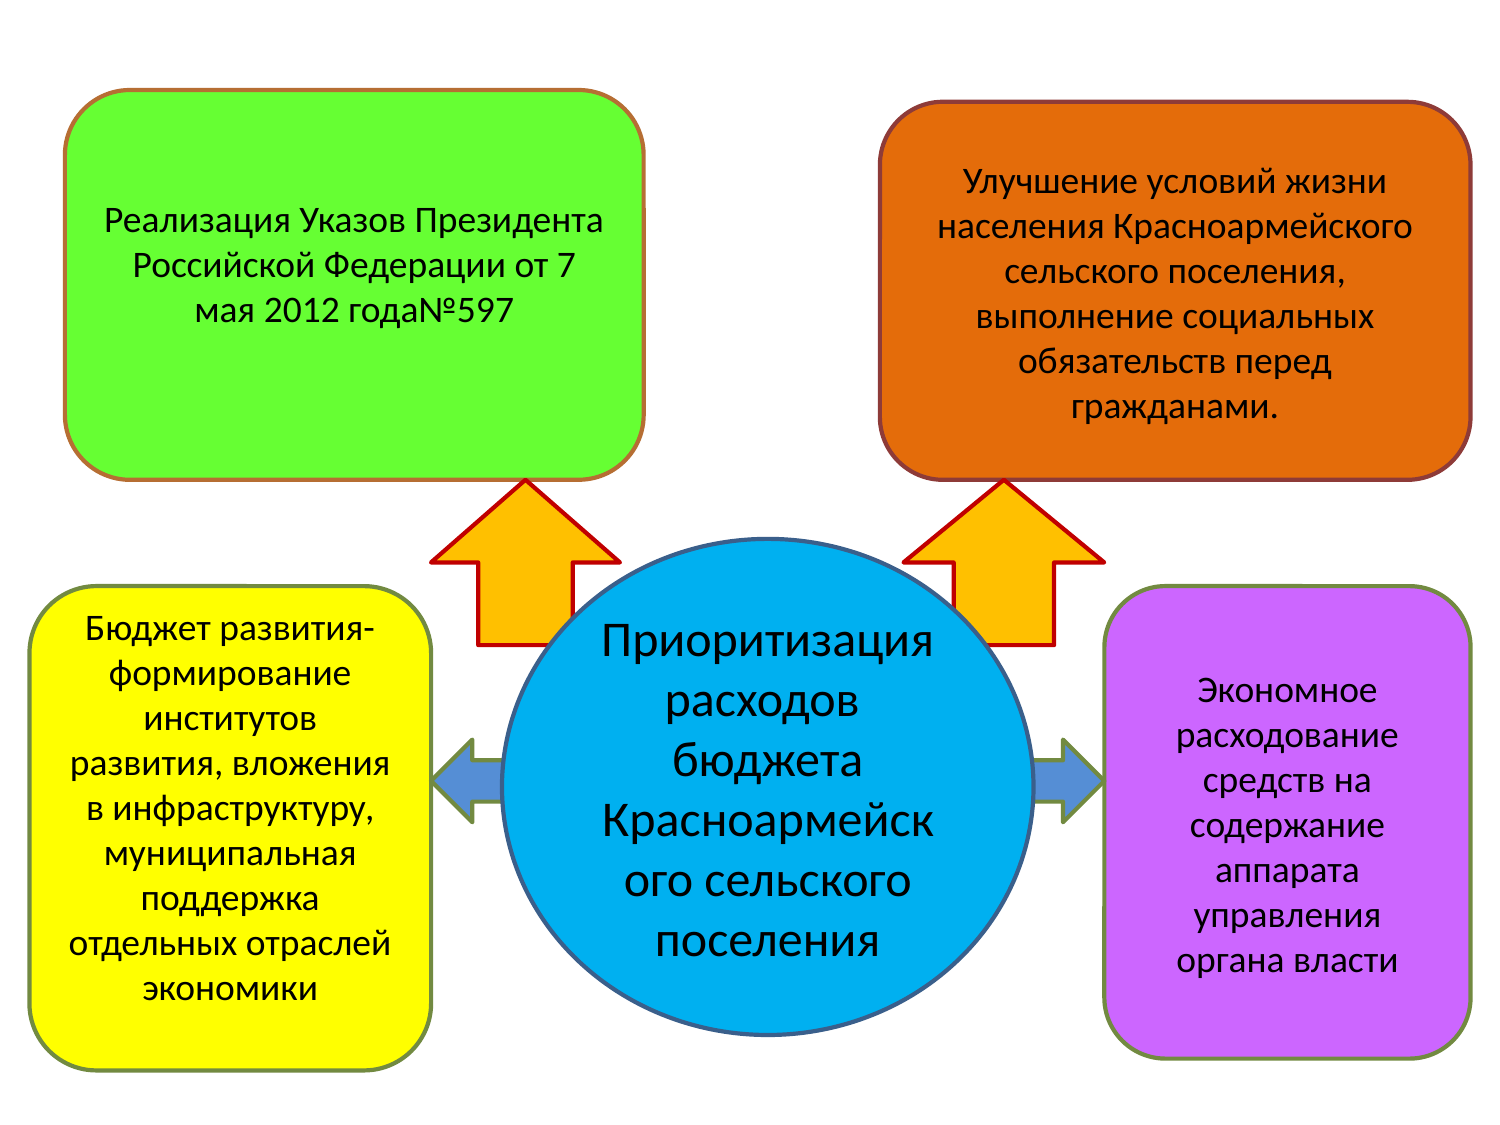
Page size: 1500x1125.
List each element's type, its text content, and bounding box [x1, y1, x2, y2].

text_box Приоритизация расходов бюджета Красноармейского сельского поселения [499, 536, 1036, 1038]
text_box Улучшение условий жизни населения Красноармейского сельского поселения, выполнение социальных обязательств перед гражданами. [877, 99, 1473, 482]
text_box Бюджет развития-формирование институтов развития, вложения в инфраструктуру, муниципальная поддержка отдельных отраслей экономики [27, 583, 434, 1073]
text_box [428, 737, 501, 825]
text_box [429, 478, 622, 648]
text_box Экономное расходование средств на содержание аппарата управления органа власти [1102, 583, 1473, 1061]
text_box [1034, 737, 1107, 825]
text_box Реализация Указов Президента Российской Федерации от 7 мая 2012 года№597 [62, 87, 646, 482]
text_box [901, 478, 1107, 648]
